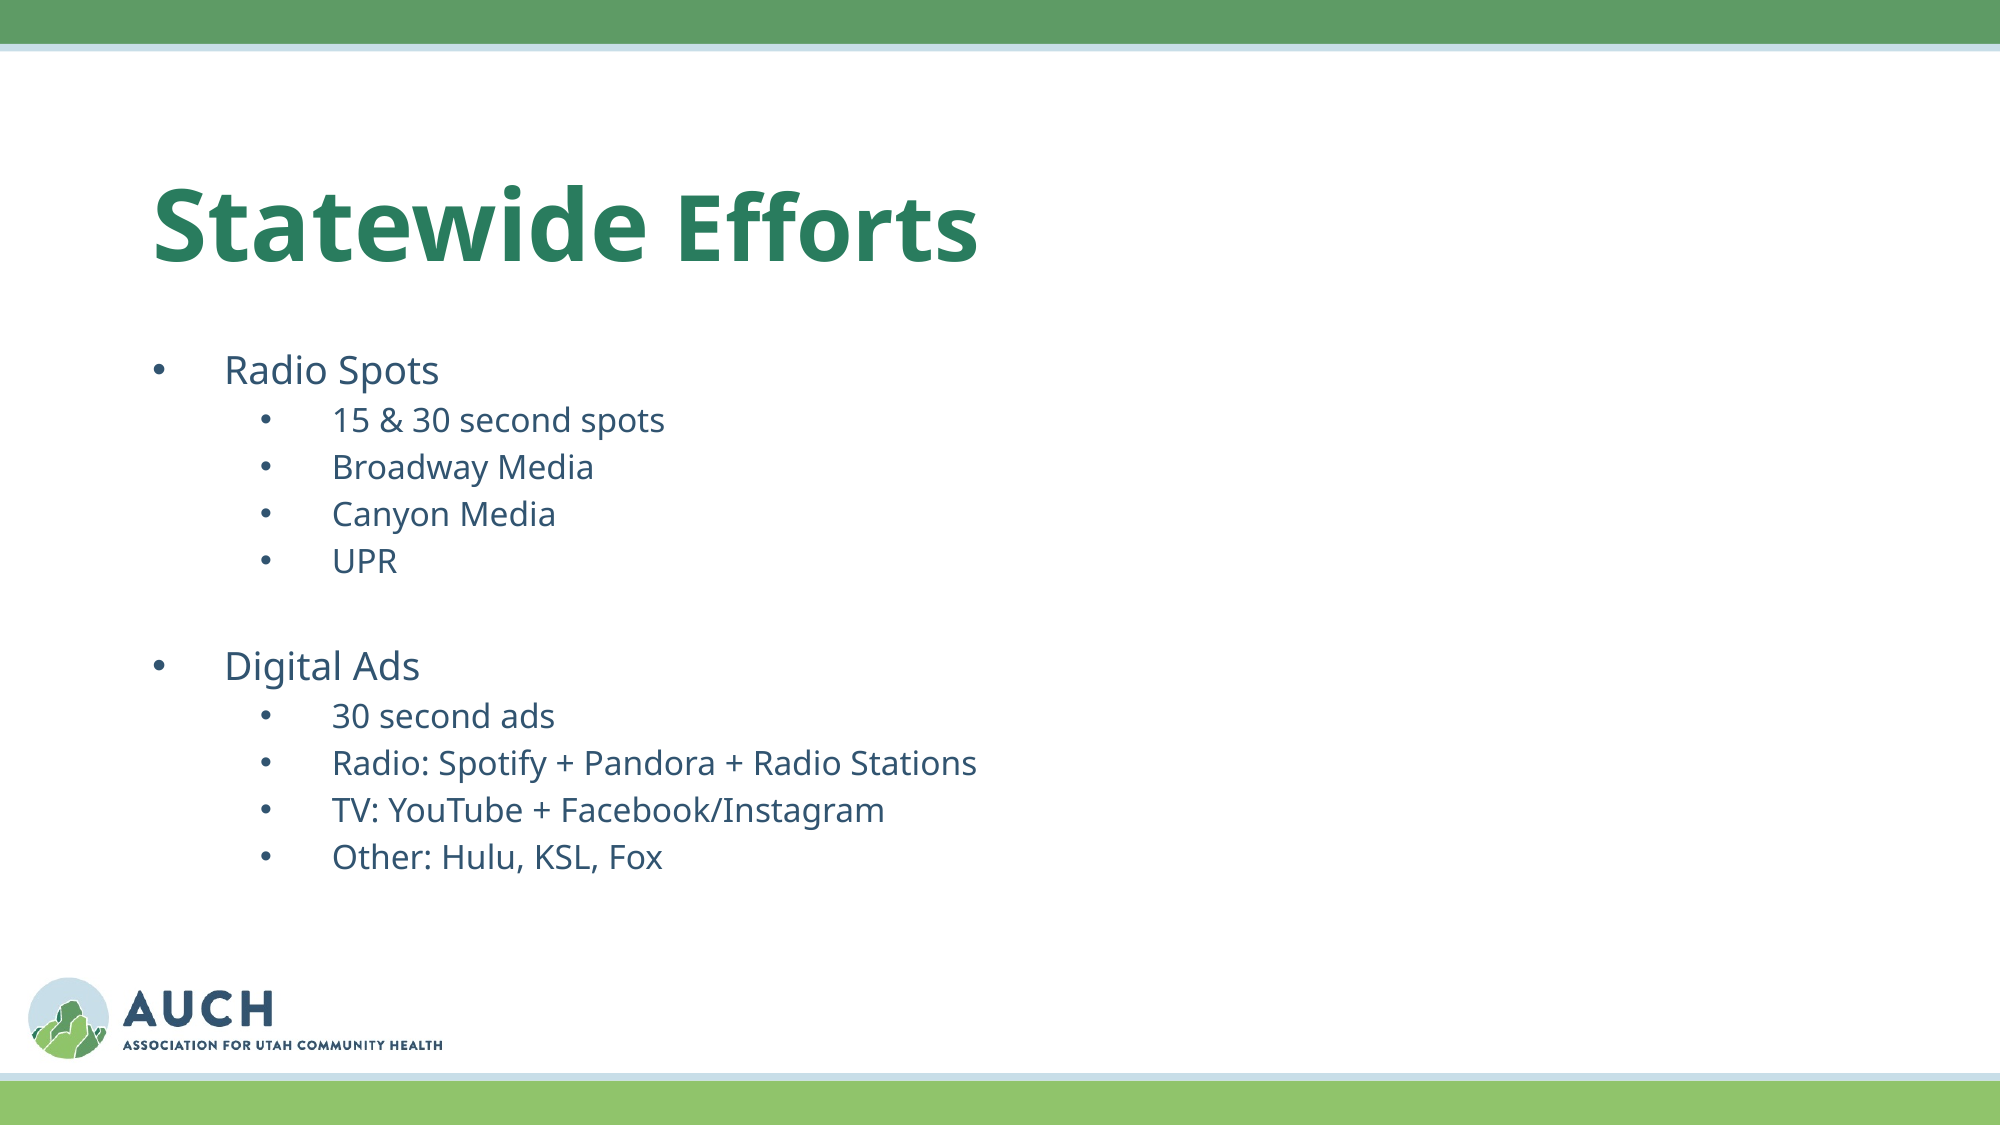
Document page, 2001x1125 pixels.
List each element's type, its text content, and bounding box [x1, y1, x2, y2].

picture [15, 965, 455, 1073]
title Statewide Efforts [137, 120, 1863, 337]
list Radio Spots 15 & 30 second spots Broadway Media Canyon Media UPR Digital Ads 30 second ads Radio: Spotify + Pandora + Radio Stations TV: YouTube + Facebook/Instagram Other: Hulu, KSL, Fox [137, 337, 1883, 891]
